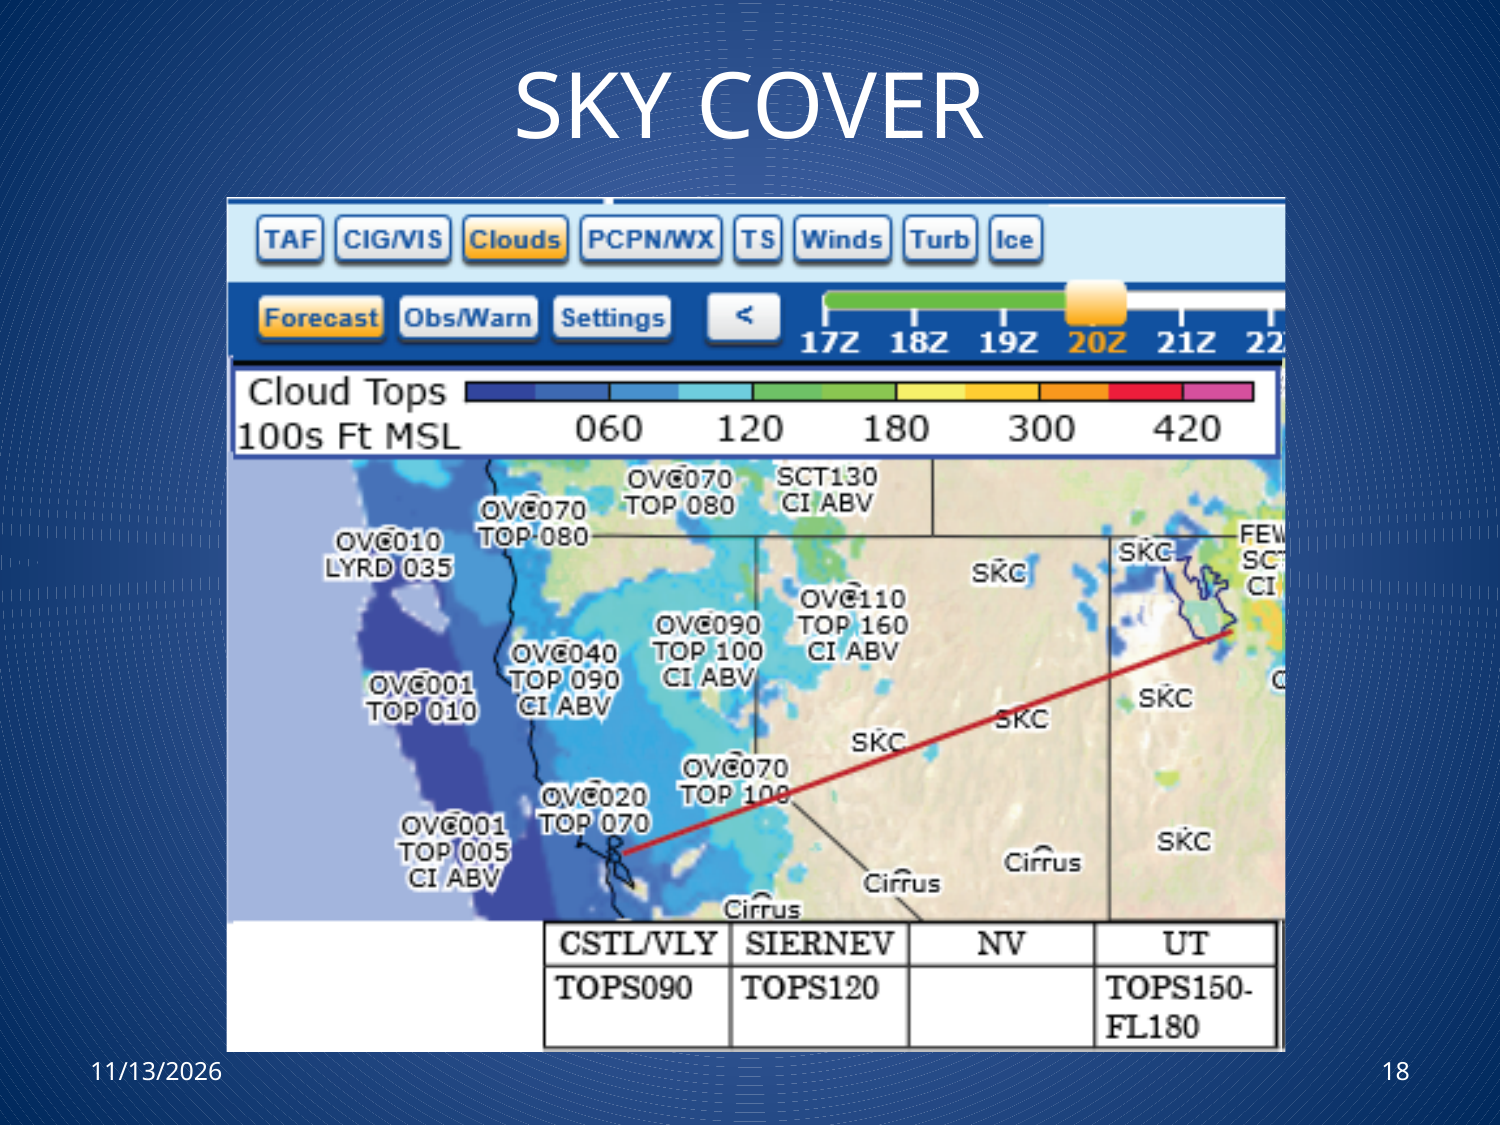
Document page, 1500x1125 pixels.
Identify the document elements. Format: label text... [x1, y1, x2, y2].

slide_number 18 [1074, 1042, 1425, 1103]
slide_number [75, 1042, 425, 1103]
picture [226, 196, 1286, 1052]
title SKY COVER [75, 8, 1425, 196]
